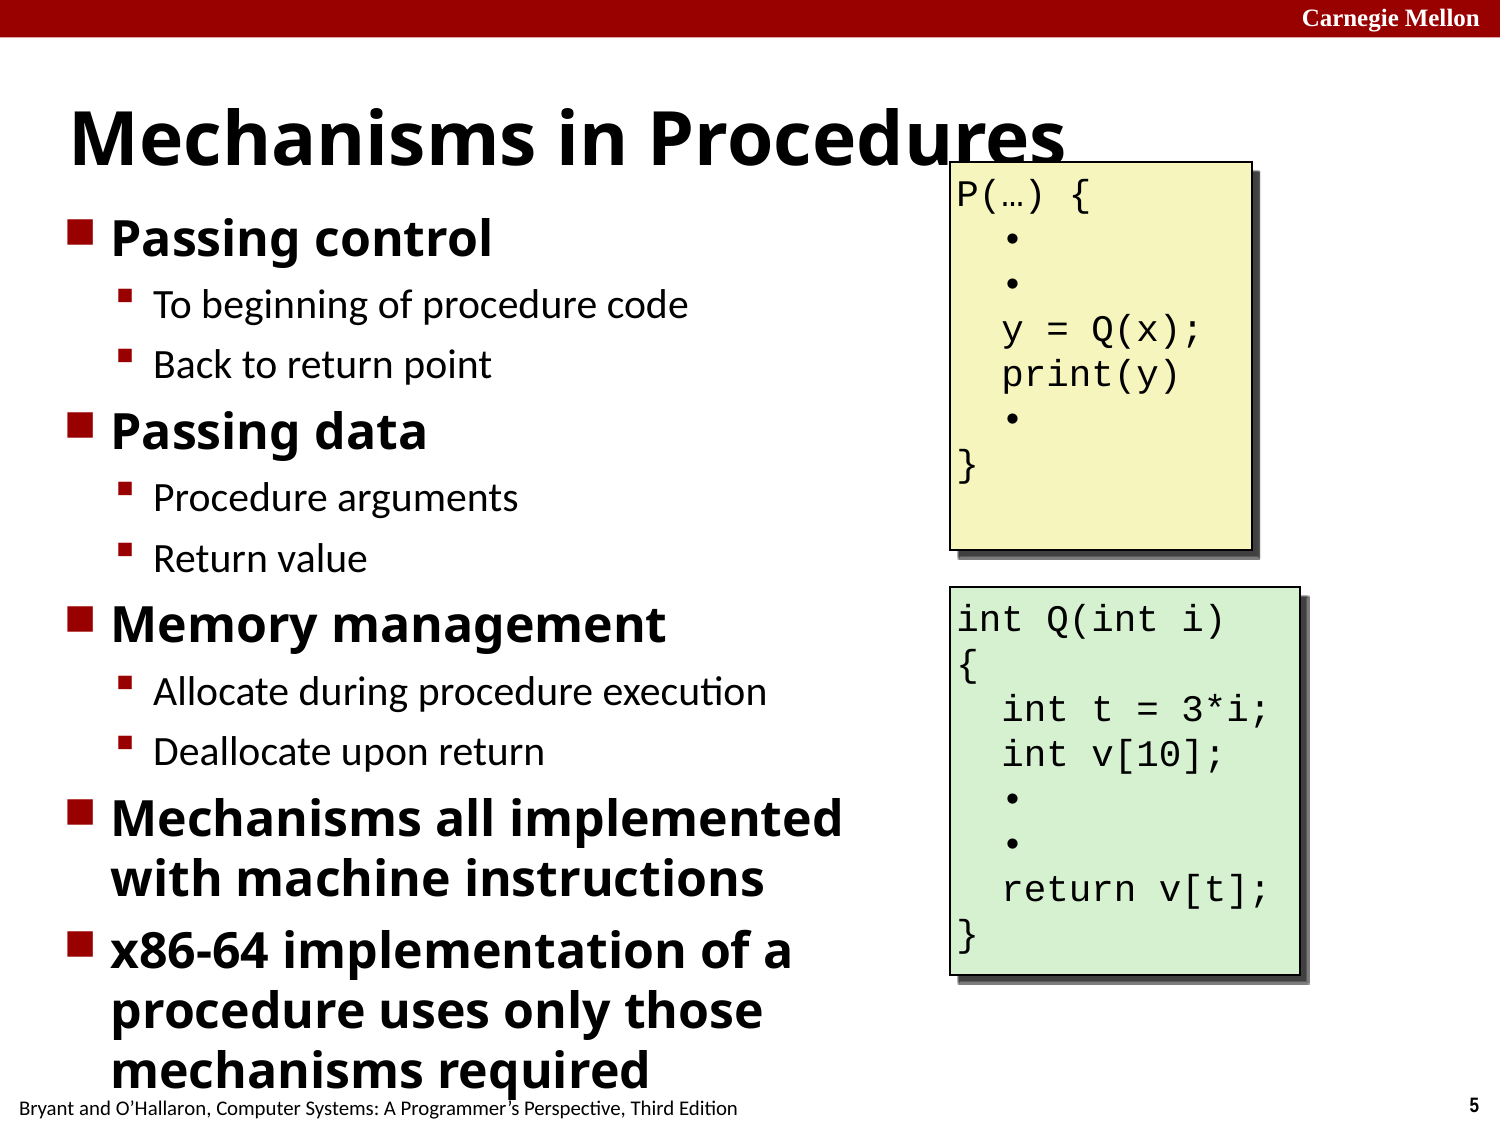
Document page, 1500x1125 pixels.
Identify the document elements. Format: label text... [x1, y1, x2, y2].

list Passing control To beginning of procedure code Back to return point Passing data Procedure arguments Return value Memory management Allocate during procedure execution Deallocate upon return Mechanisms all implemented with machine instructions x86-64 implementation of a procedure uses only those mechanisms required [62, 199, 926, 1092]
text_box int Q(int i) { int t = 3*i; int v[10]; • • return v[t]; } [950, 587, 1300, 975]
text_box P(…) { • • y = Q(x); print(y) • } [950, 162, 1253, 550]
title Mechanisms in Procedures [62, 41, 1438, 230]
